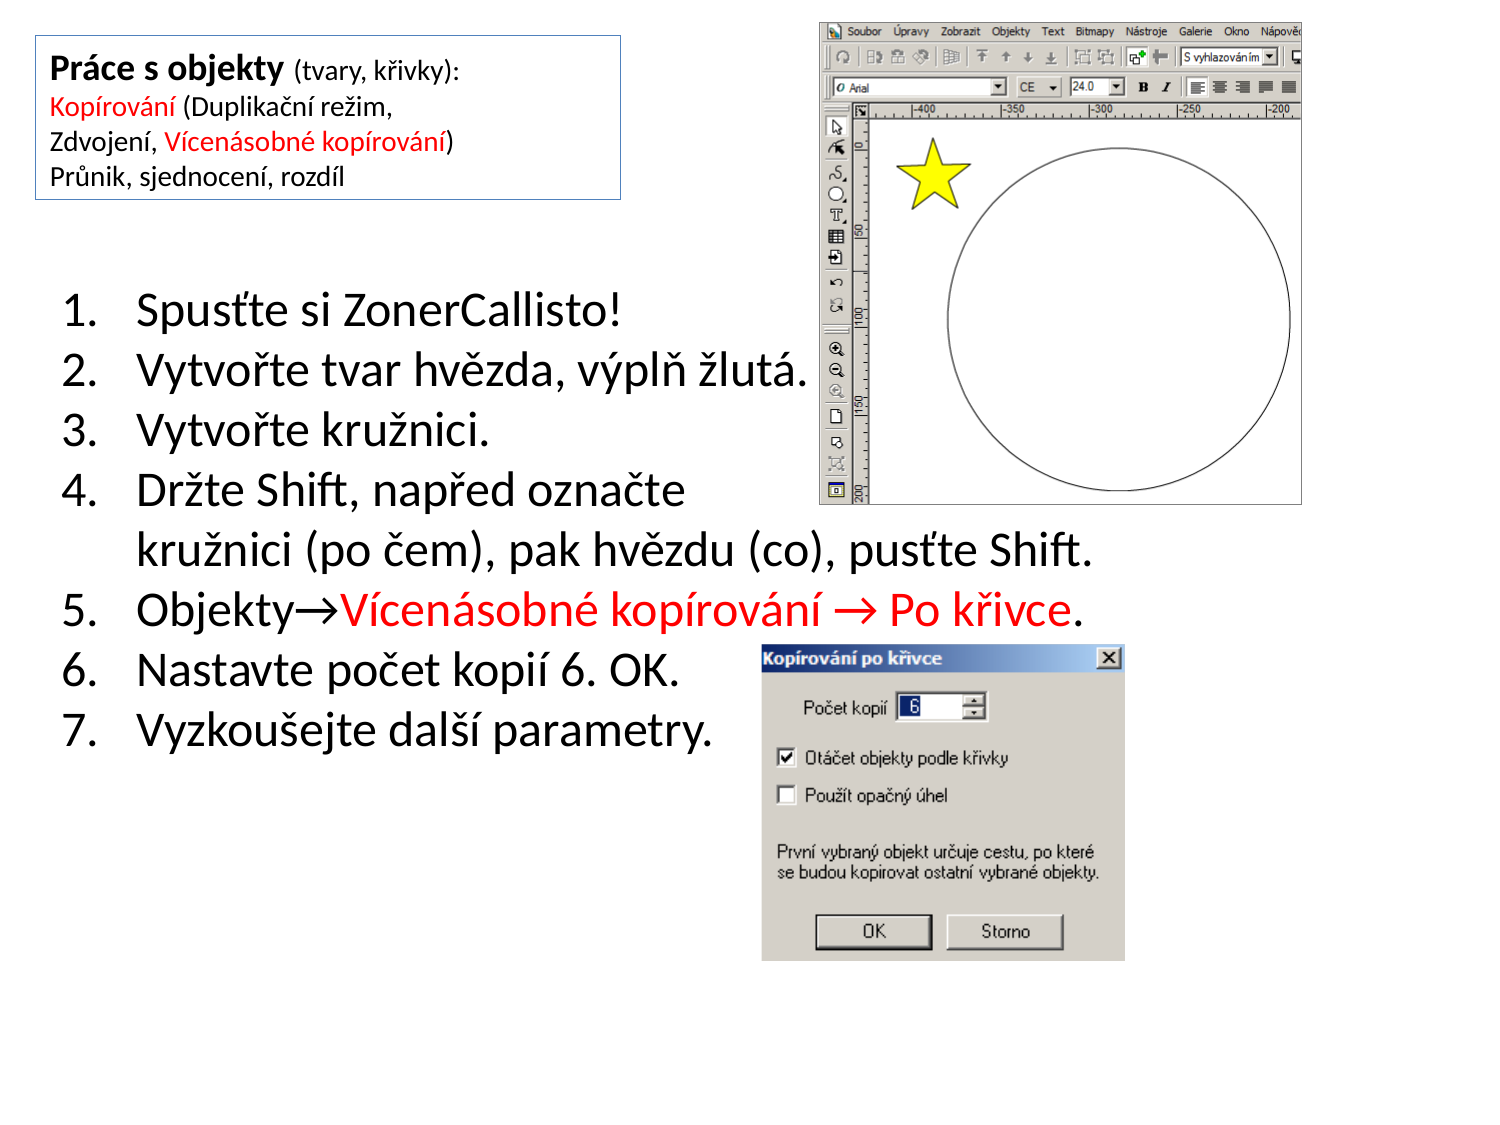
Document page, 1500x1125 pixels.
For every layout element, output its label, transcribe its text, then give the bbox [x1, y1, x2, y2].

text_box Práce s objekty (tvary, křivky): Kopírování (Duplikační režim, Zdvojení, Vícenásobné kopírování) Průnik, sjednocení, rozdíl [35, 35, 621, 200]
picture [820, 23, 1301, 505]
picture [761, 644, 1126, 962]
text_box Spusťte si ZonerCallisto! Vytvořte tvar hvězda, výplň žlutá. Vytvořte kružnici. Držte Shift, napřed označte kružnici (po čem), pak hvězdu (co), pusťte Shift. Objekty→Vícenásobné kopírování → Po křivce. Nastavte počet kopií 6. OK. Vyzkoušejte další parametry. [46, 269, 1348, 1005]
